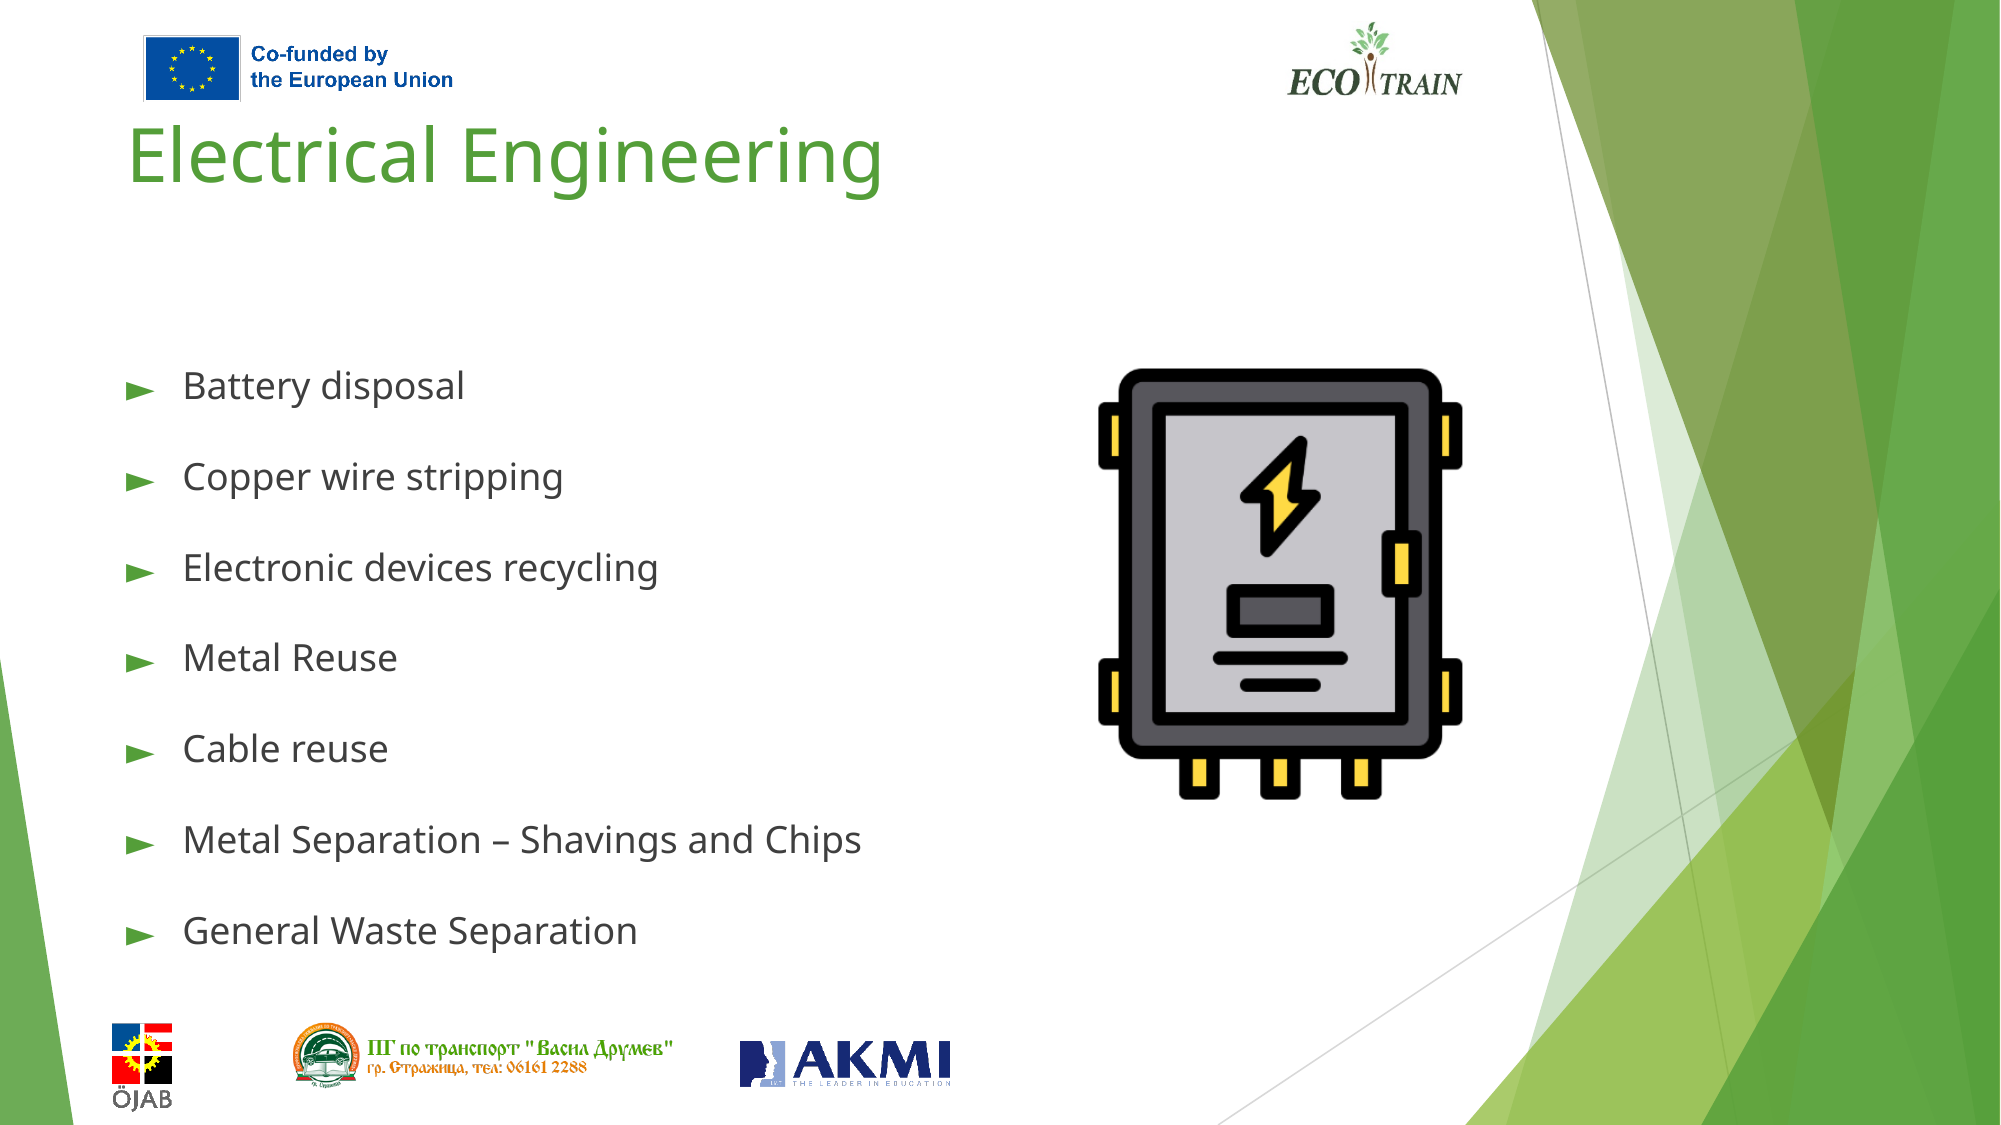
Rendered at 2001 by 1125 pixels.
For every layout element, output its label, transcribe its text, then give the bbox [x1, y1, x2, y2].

picture [141, 32, 476, 104]
picture [107, 1019, 176, 1117]
title Electrical Engineering [111, 99, 1522, 317]
picture [291, 1019, 674, 1090]
list Battery disposal Copper wire stripping Electronic devices recycling Metal Reuse Cable reuse Metal Separation – Shavings and Chips General Waste Separation [111, 354, 1522, 992]
picture [740, 1041, 955, 1090]
picture [1285, 21, 1464, 96]
picture [1076, 354, 1495, 821]
